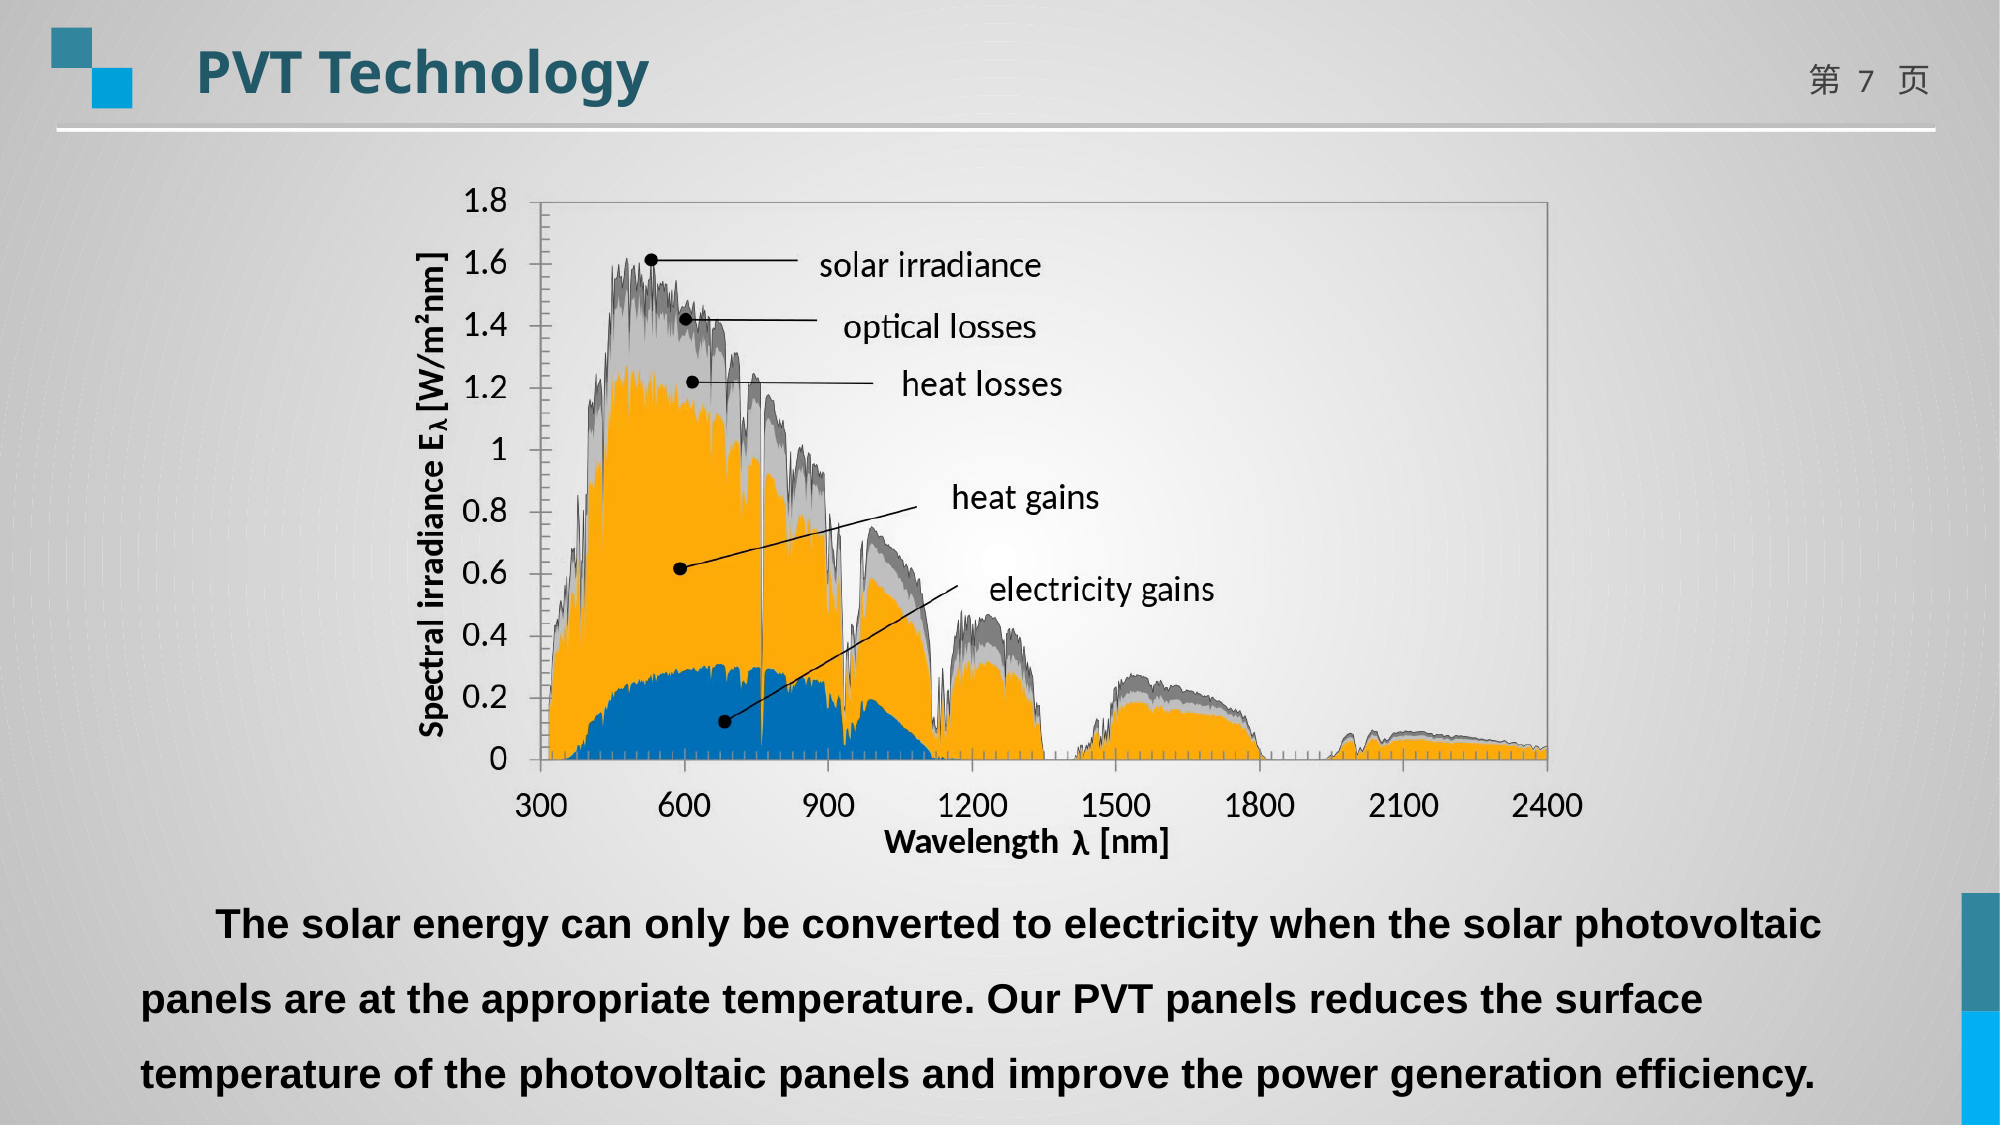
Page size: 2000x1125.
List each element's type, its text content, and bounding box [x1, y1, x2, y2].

text_box The solar energy can only be converted to electricity when the solar photovoltaic panels are at the appropriate temperature. Our PVT panels reduces the surface temperature of the photovoltaic panels and improve the power generation efficiency. [125, 864, 1945, 1105]
picture [399, 172, 1600, 865]
text_box PVT Technology [180, 27, 941, 113]
